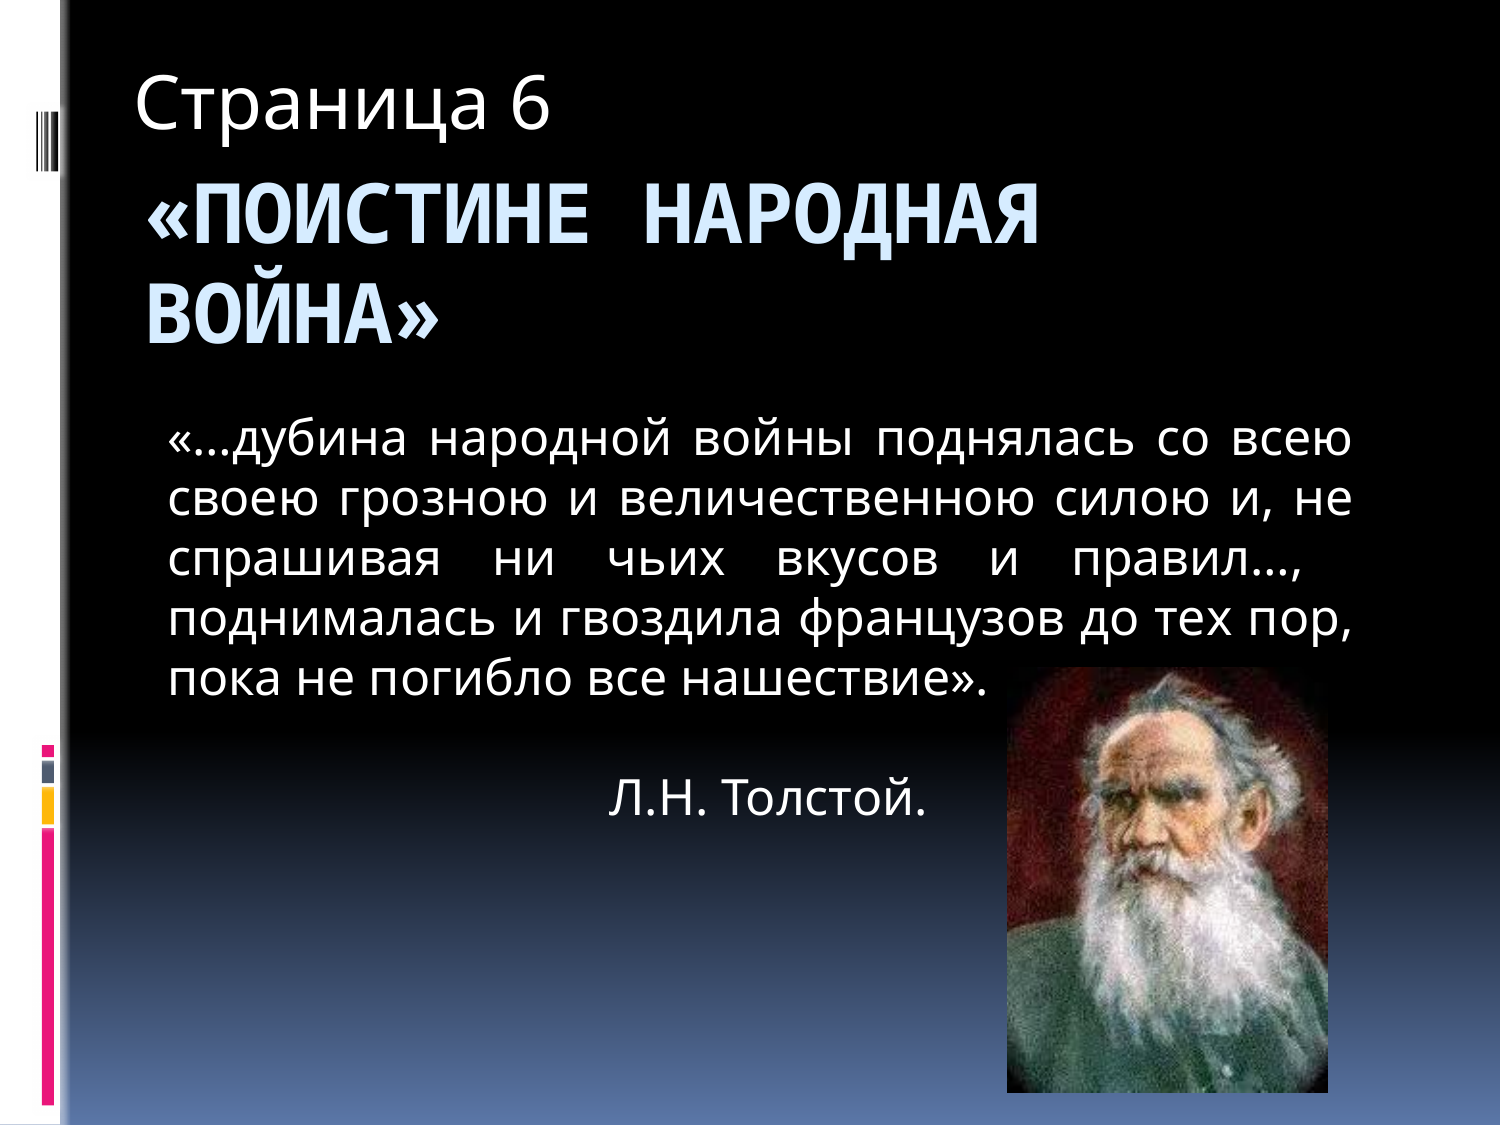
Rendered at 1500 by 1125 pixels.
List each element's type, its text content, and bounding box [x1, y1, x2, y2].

picture [1007, 667, 1328, 1094]
text_box «…дубина народной войны поднялась со всею своею грозною и величественною силою и, не спрашивая ни чьих вкусов и правил…, поднималась и гвоздила французов до тех пор, пока не погибло все нашествие». Л.Н. Толстой. [152, 398, 1369, 894]
subtitle Страница 6 [117, 35, 1393, 153]
title «Поистине народная война» [128, 152, 1404, 401]
